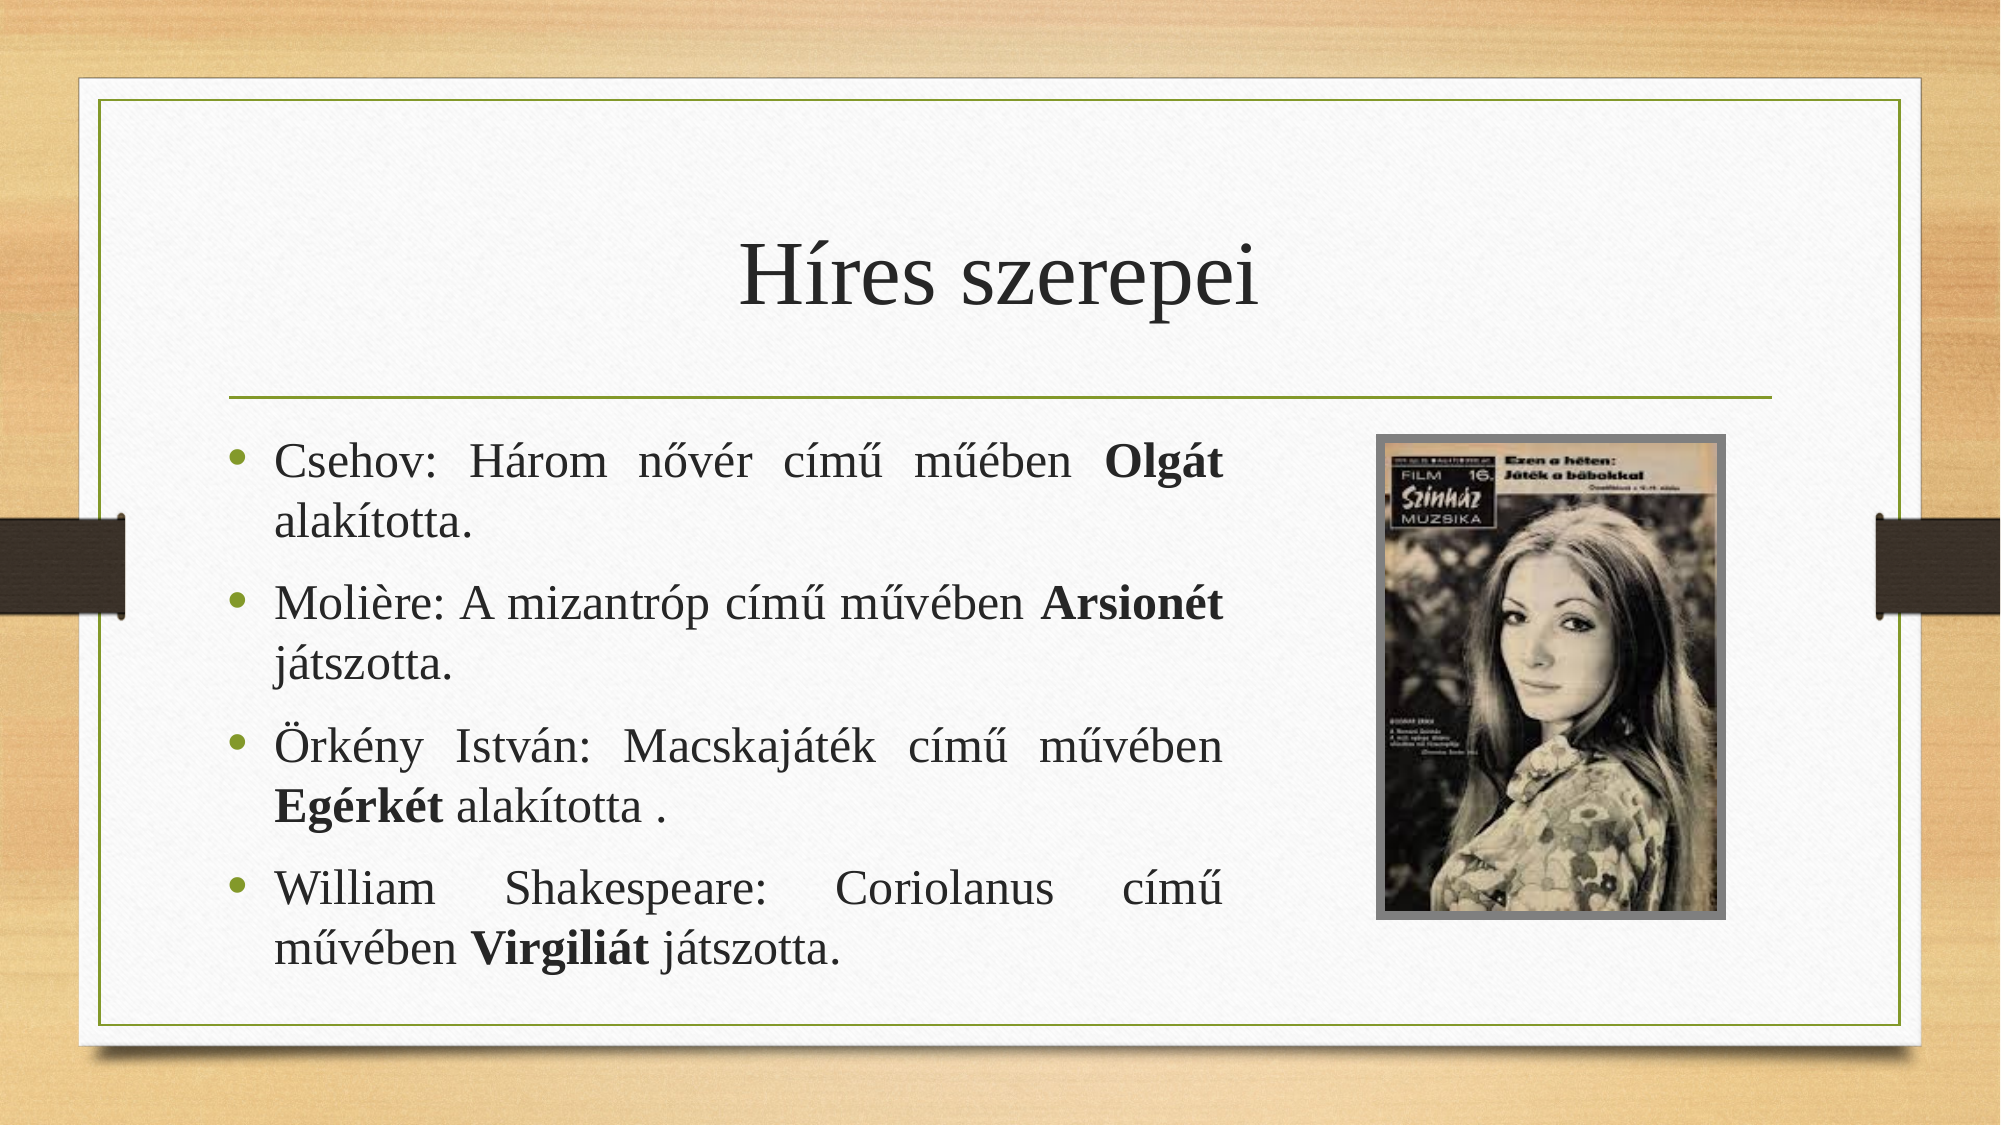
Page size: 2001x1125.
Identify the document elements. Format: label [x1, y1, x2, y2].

text_box [0, 0, 2000, 1125]
picture [1385, 442, 1717, 912]
